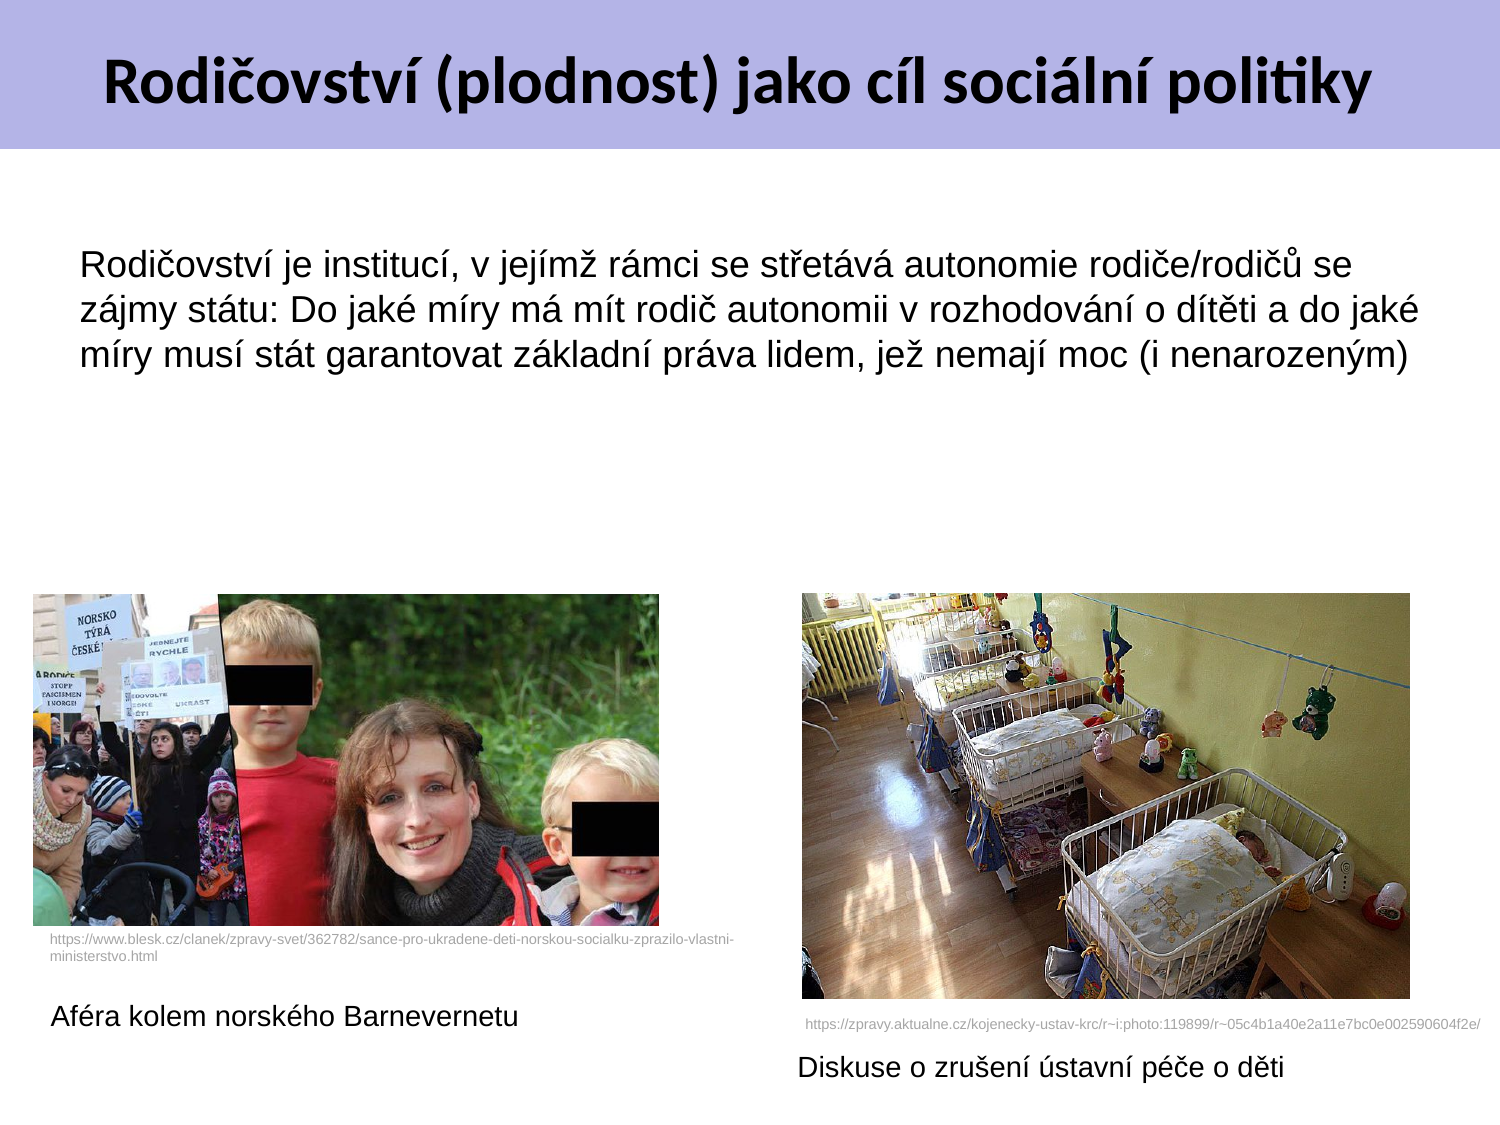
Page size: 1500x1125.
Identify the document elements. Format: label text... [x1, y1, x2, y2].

text_box [0, 0, 1500, 149]
text_box Aféra kolem norského Barnevernetu [35, 990, 535, 1040]
text_box https://www.blesk.cz/clanek/zpravy-svet/362782/sance-pro-ukradene-deti-norskou-socialku-zprazilo-vlastni-ministerstvo.html [35, 922, 786, 973]
text_box Rodičovství je institucí, v jejímž rámci se střetává autonomie rodiče/rodičů se zájmy státu: Do jaké míry má mít rodič autonomii v rozhodování o dítěti a do jaké míry musí stát garantovat základní práva lidem, jež nemají moc (i nenarozeným) [64, 232, 1468, 428]
text_box Rodičovství (plodnost) jako cíl sociální politiky [88, 29, 1500, 124]
picture [802, 593, 1410, 999]
text_box Diskuse o zrušení ústavní péče o děti [782, 1040, 1301, 1091]
picture [33, 594, 659, 926]
text_box https://zpravy.aktualne.cz/kojenecky-ustav-krc/r~i:photo:119899/r~05c4b1a40e2a11e7bc0e002590604f2e/ [790, 1007, 1500, 1040]
